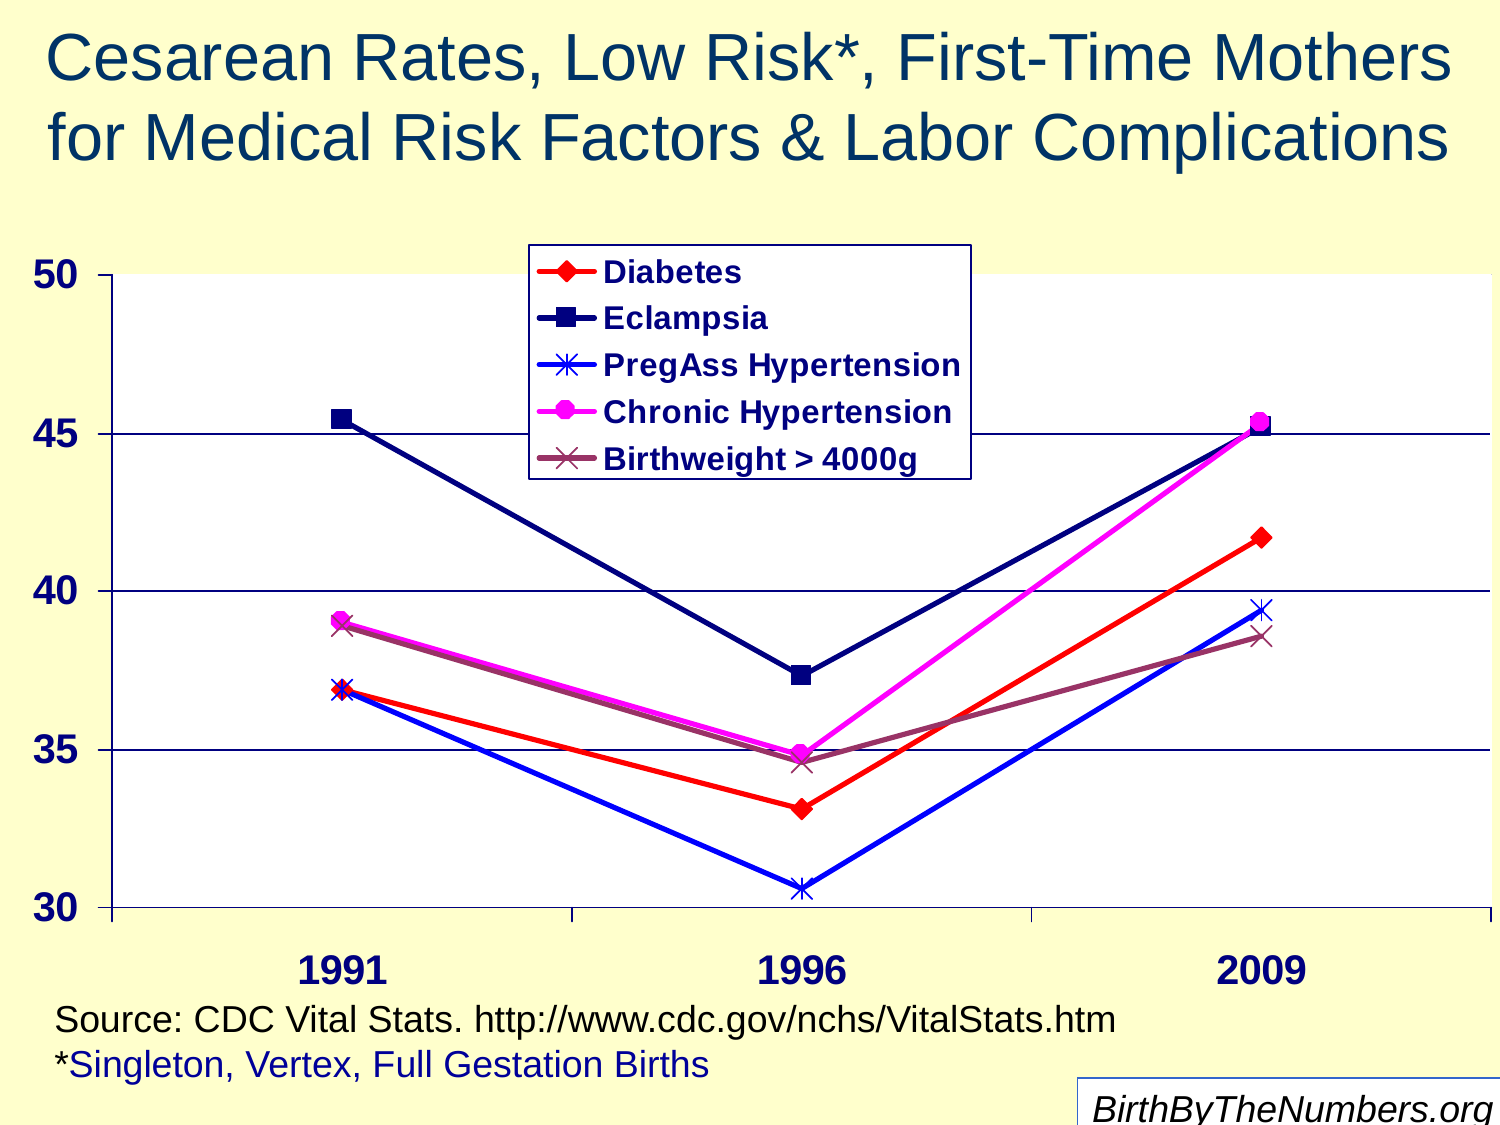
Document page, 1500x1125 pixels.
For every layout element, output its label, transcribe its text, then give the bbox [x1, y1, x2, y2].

text_box BirthByTheNumbers.org [1077, 1078, 1500, 1125]
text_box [0, 212, 1500, 1036]
text_box Source: CDC Vital Stats. http://www.cdc.gov/nchs/VitalStats.htm *Singleton, Vertex, Full Gestation Births [39, 1044, 1133, 1093]
title Cesarean Rates, Low Risk*, First-Time Mothers for Medical Risk Factors & Labor Complications [0, 0, 1500, 188]
